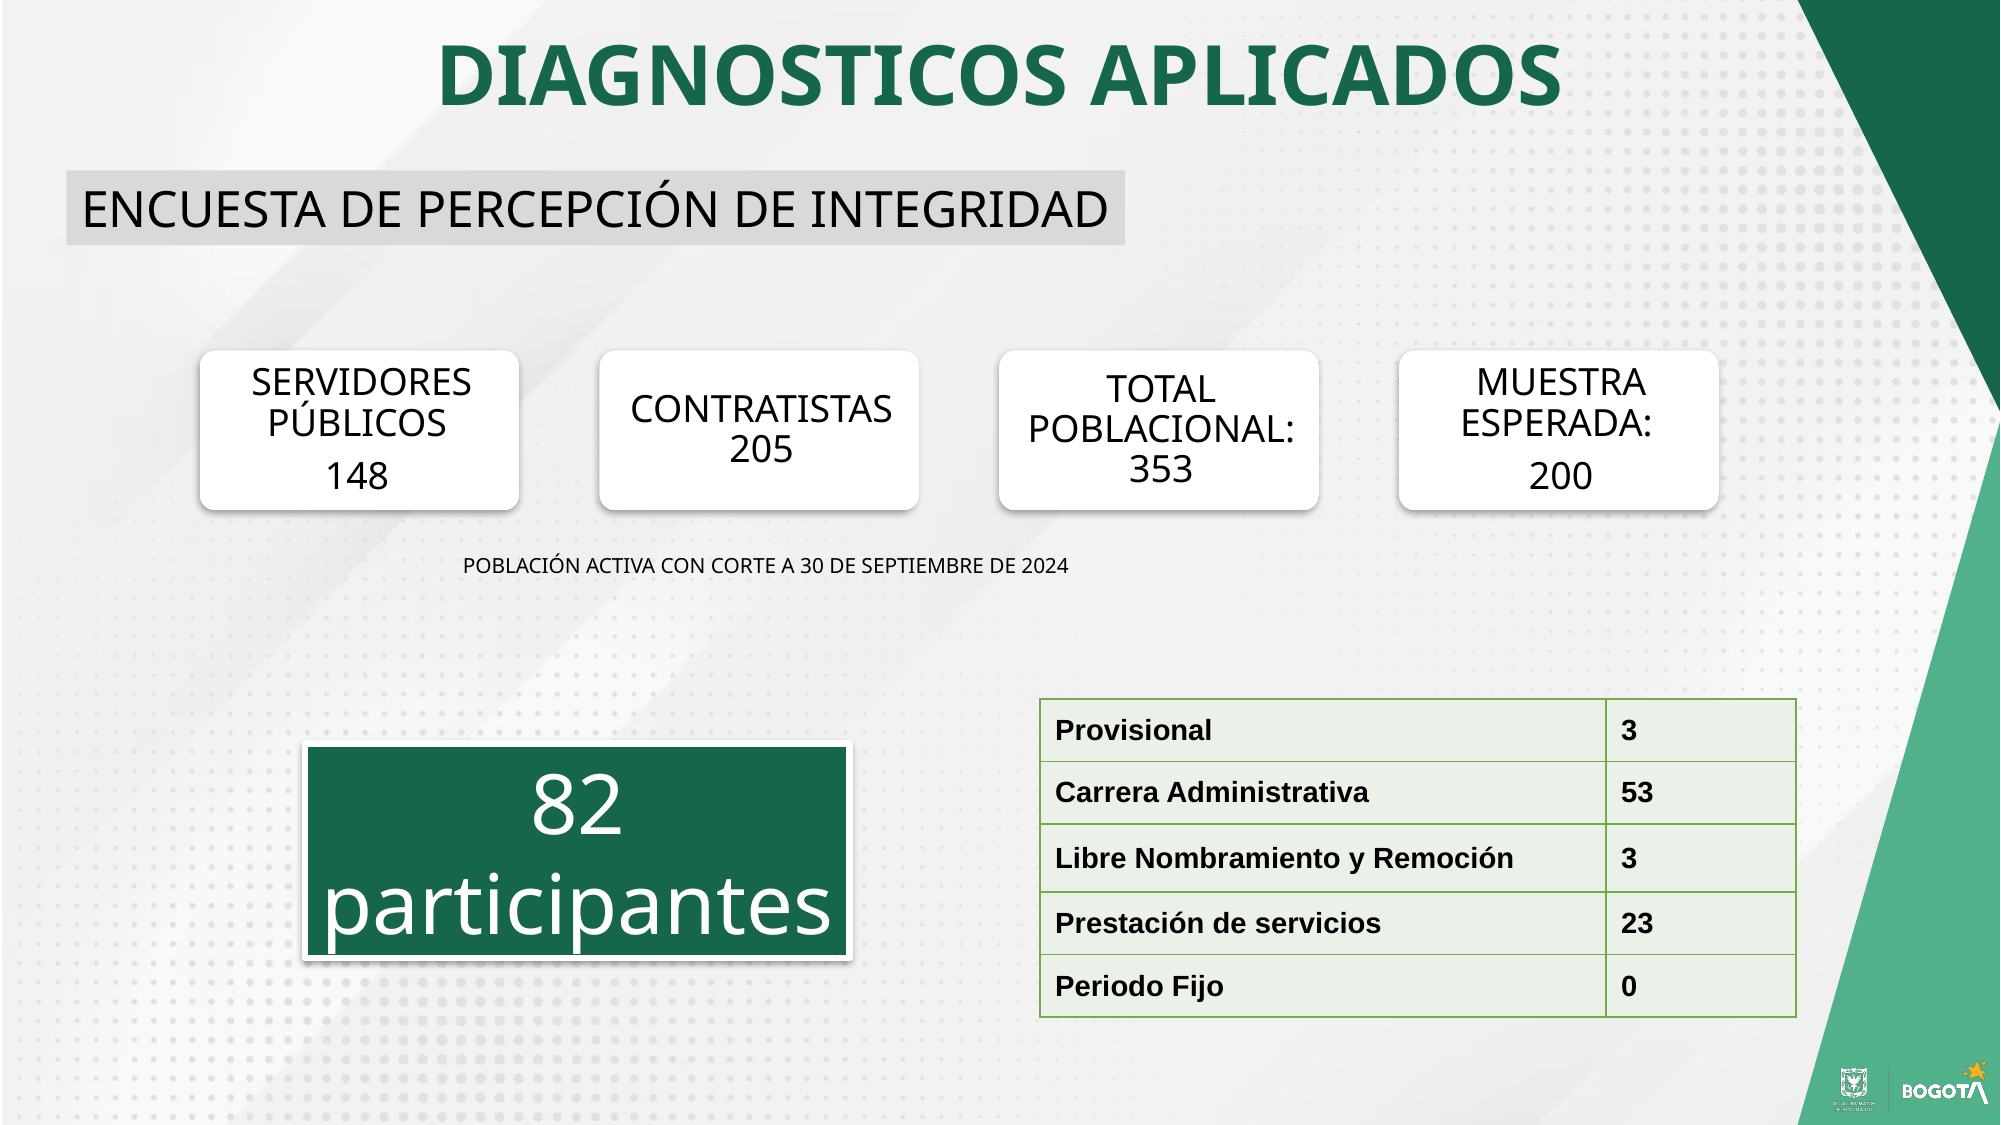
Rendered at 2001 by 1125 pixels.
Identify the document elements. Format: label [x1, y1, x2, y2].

text_box [199, 266, 1720, 595]
text_box [2, 0, 2000, 1125]
